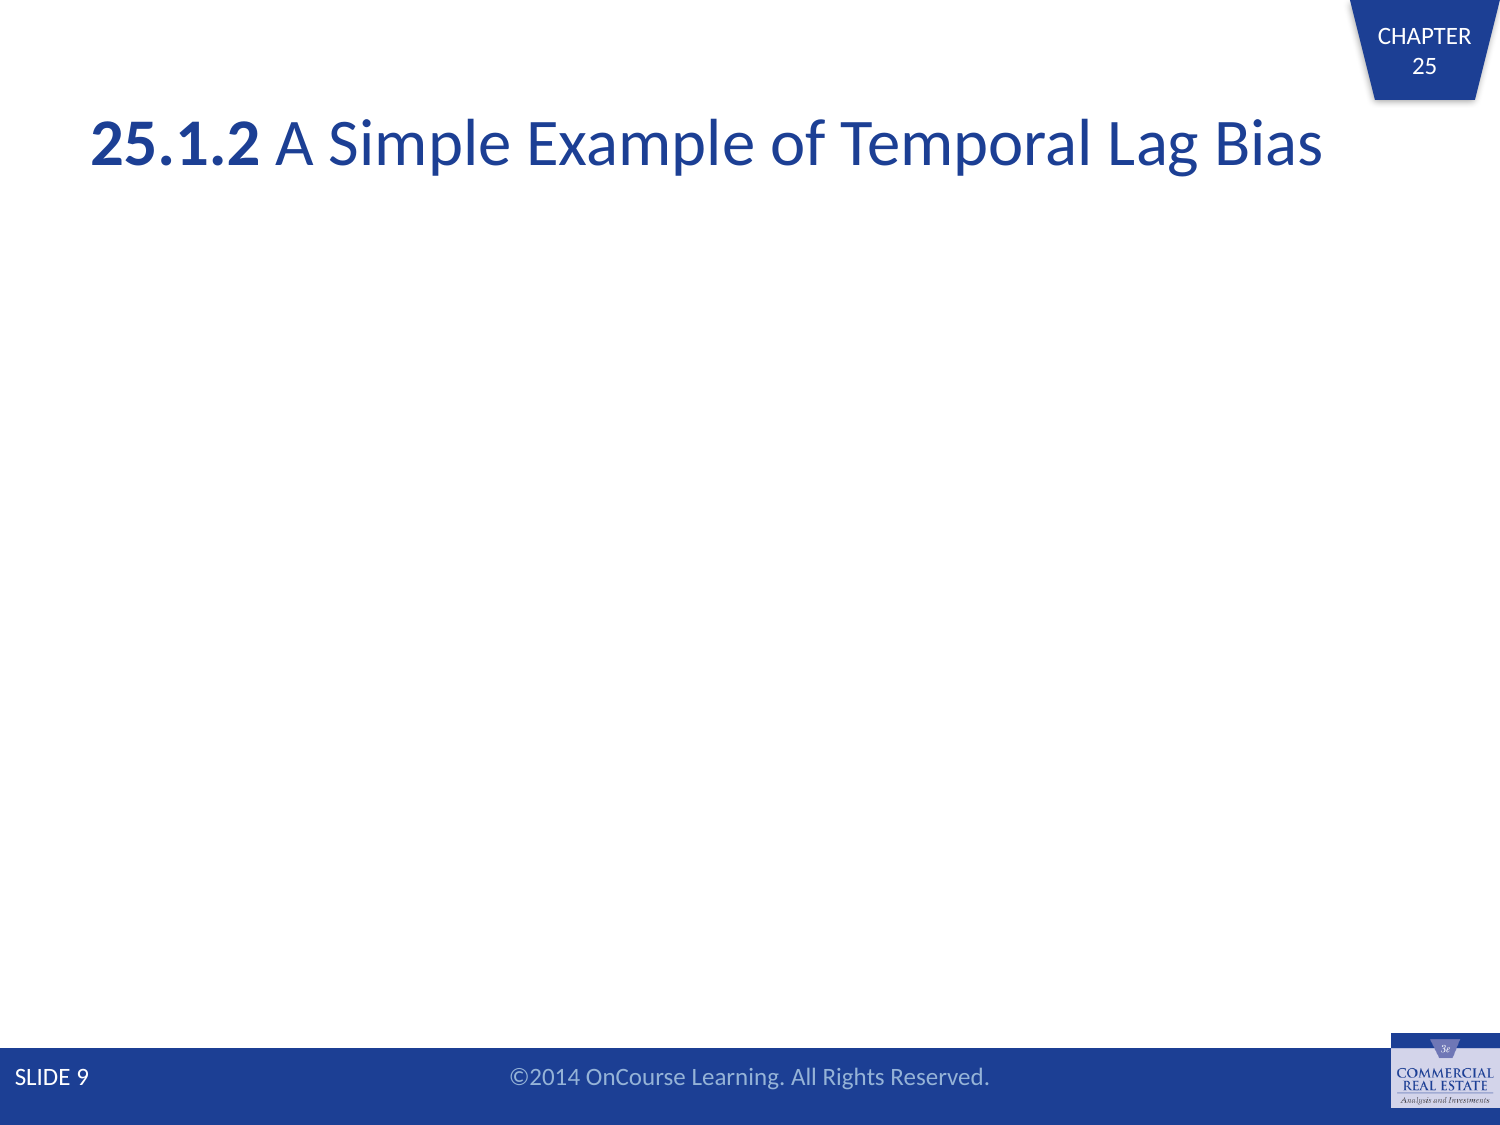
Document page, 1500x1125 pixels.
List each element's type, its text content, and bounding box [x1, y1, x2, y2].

picture [1391, 1033, 1500, 1108]
slide_number SLIDE 9 [0, 1052, 350, 1113]
title 25.1.2 A Simple Example of Temporal Lag Bias [75, 45, 1375, 233]
